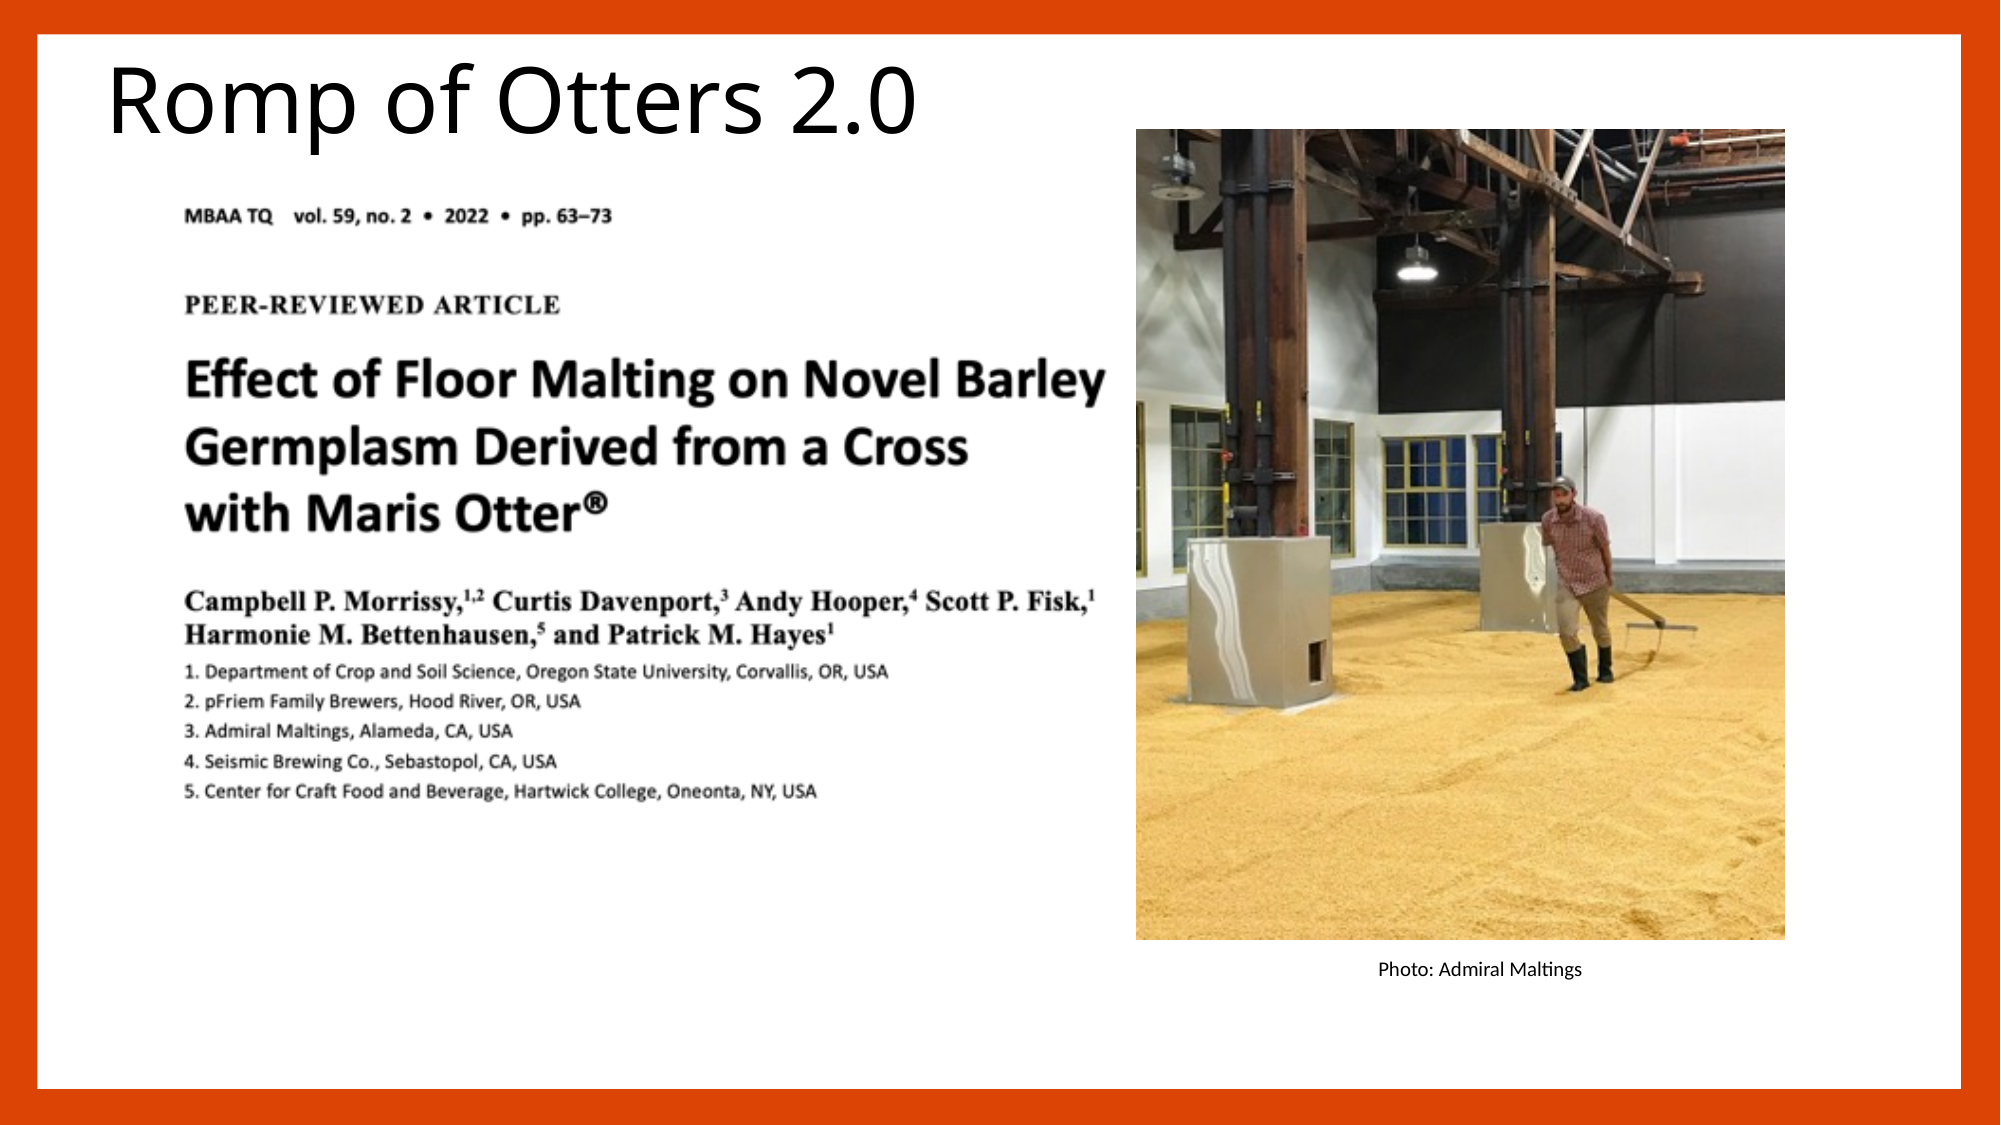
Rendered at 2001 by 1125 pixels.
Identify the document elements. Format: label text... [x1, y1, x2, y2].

title Romp of Otters 2.0 [90, 66, 1385, 142]
picture [115, 129, 1785, 940]
text_box Photo: Admiral Maltings [1274, 948, 1687, 988]
